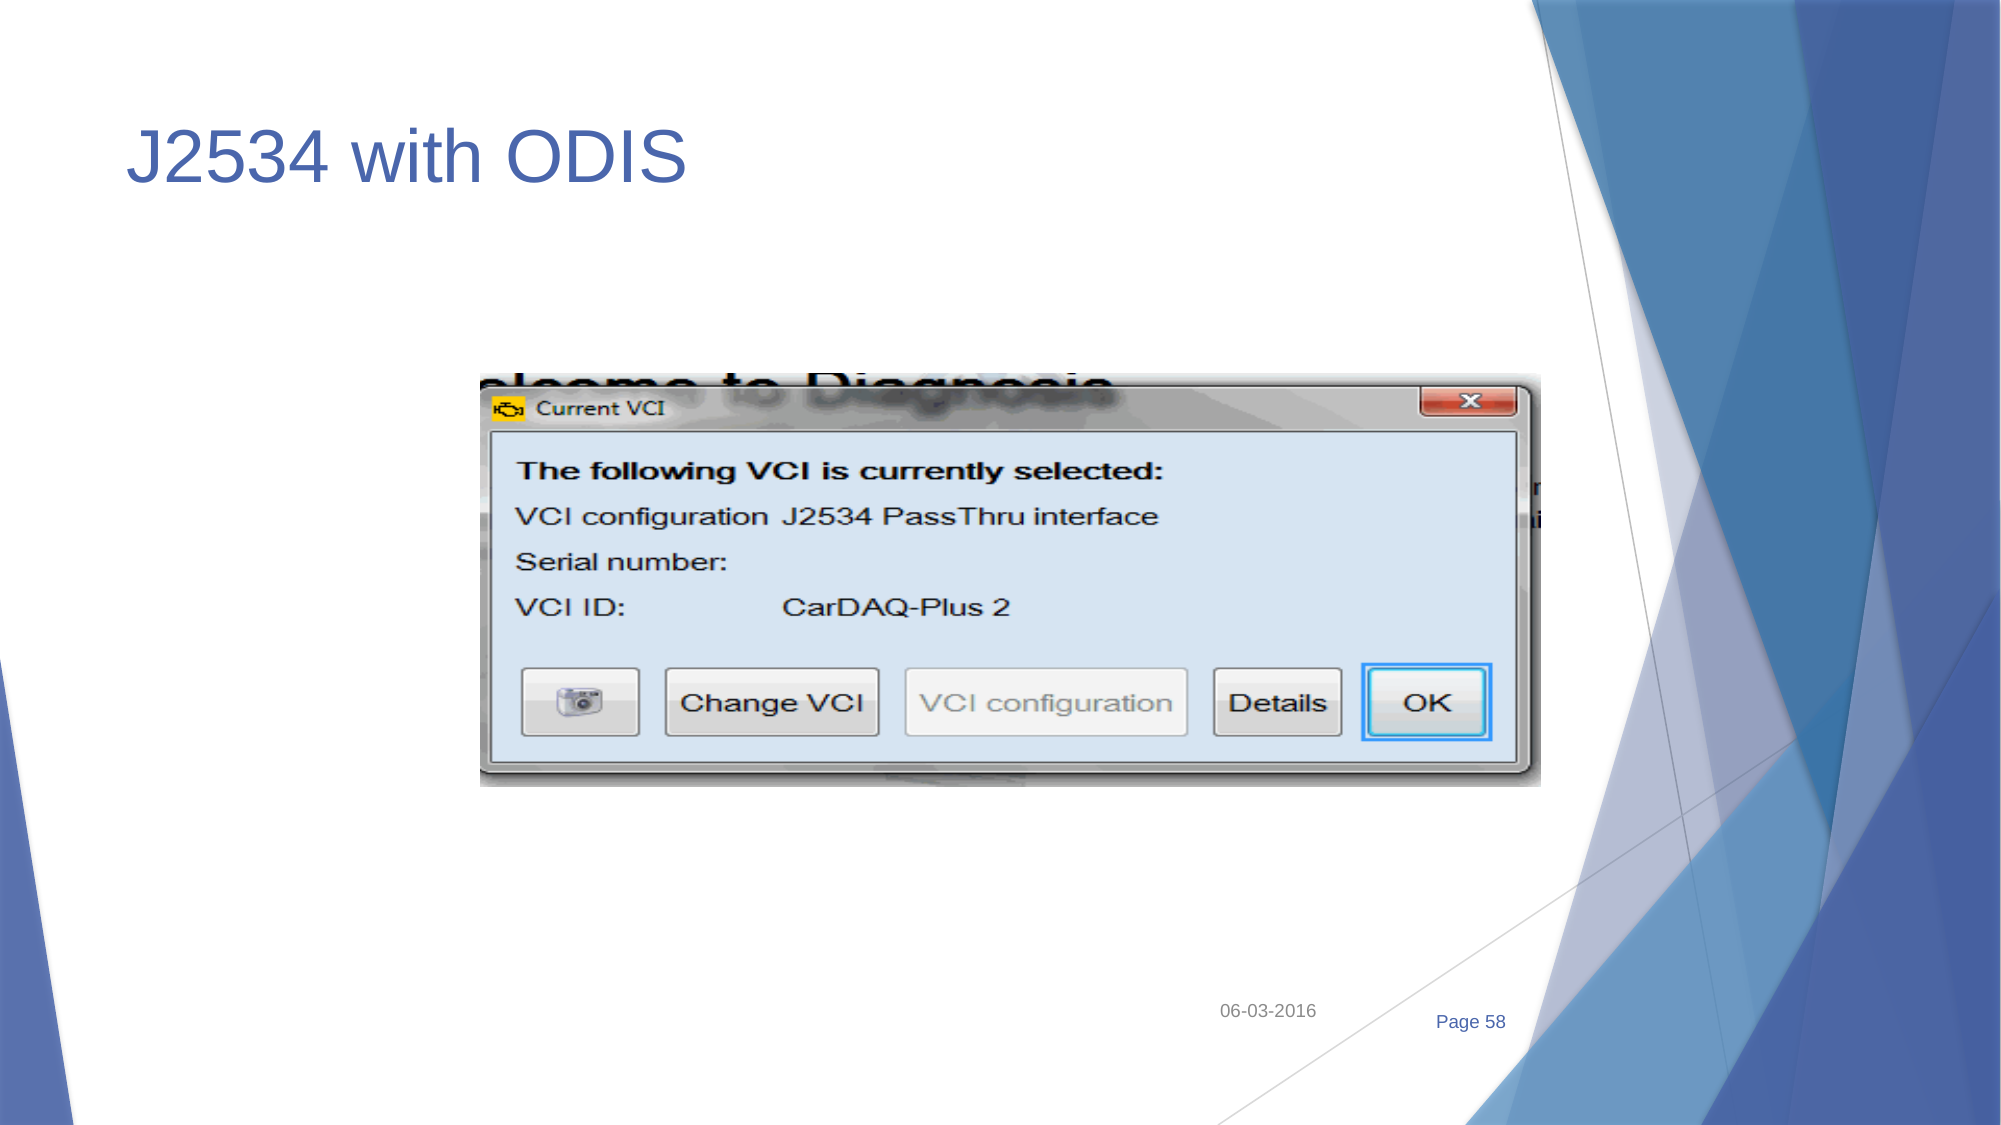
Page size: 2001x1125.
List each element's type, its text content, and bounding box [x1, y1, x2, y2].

title J2534 with ODIS [111, 99, 1522, 317]
slide_number Page 58 [1409, 991, 1522, 1051]
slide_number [1181, 991, 1332, 1051]
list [479, 373, 1542, 787]
